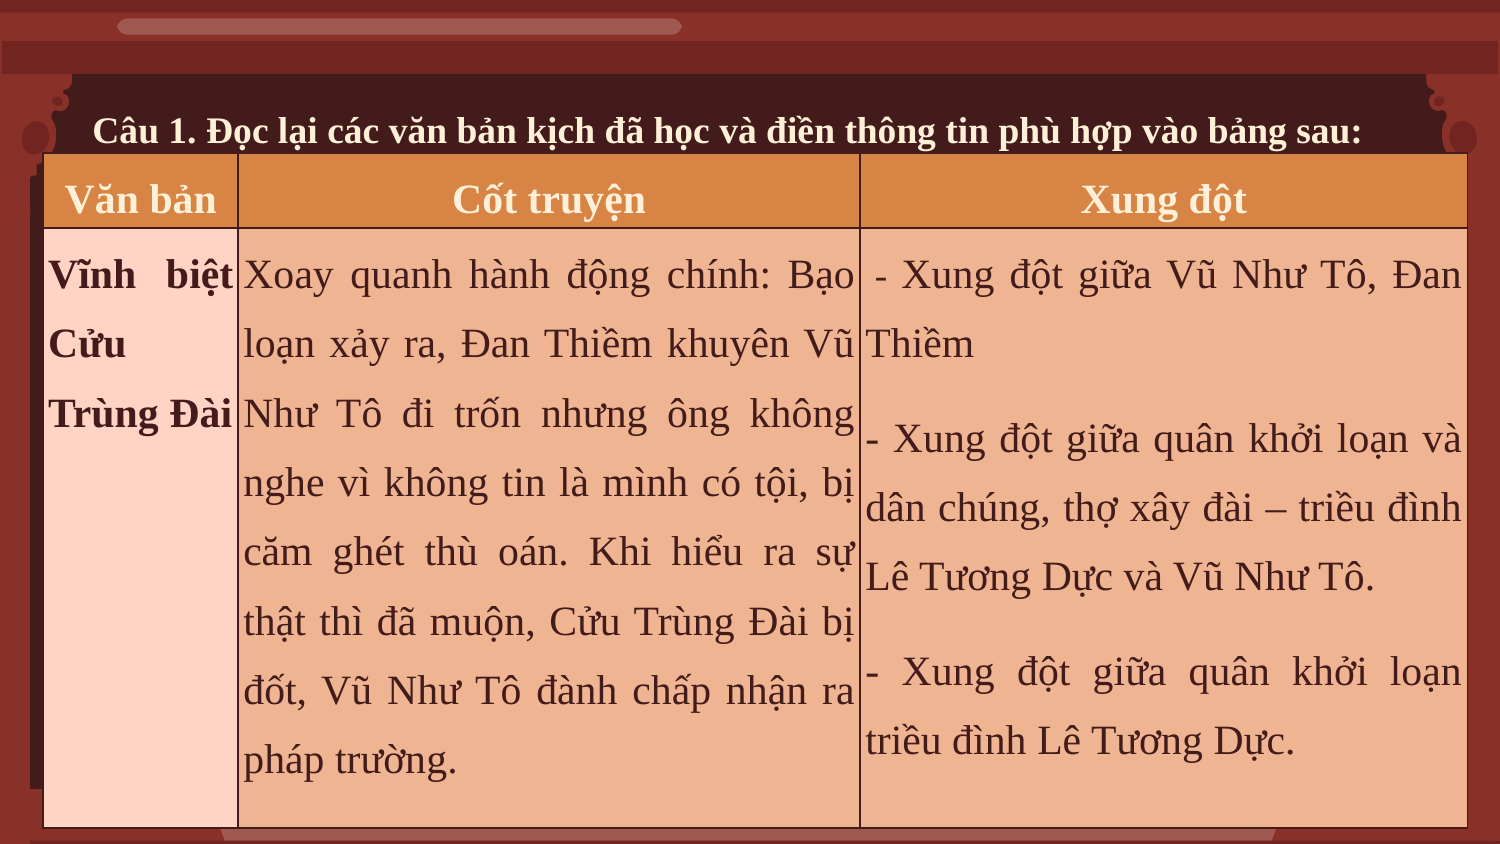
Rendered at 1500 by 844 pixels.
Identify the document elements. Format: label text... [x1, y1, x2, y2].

table_cell - Xung đột giữa Vũ Như Tô, Đan Thiềm - Xung đột giữa quân khởi loạn và dân chúng, thợ xây đài – triều đình Lê Tương Dực và Vũ Như Tô. - Xung đột giữa quân khởi loạn triều đình Lê Tương Dực. [861, 229, 1467, 827]
table_cell Vĩnh biệt Cửu Trùng Đài [44, 229, 237, 827]
table_cell Xoay quanh hành động chính: Bạo loạn xảy ra, Đan Thiềm khuyên Vũ Như Tô đi trốn nhưng ông không nghe vì không tin là mình có tội, bị căm ghét thù oán. Khi hiểu ra sự thật thì đã muộn, Cửu Trùng Đài bị đốt, Vũ Như Tô đành chấp nhận ra pháp trường. [239, 229, 859, 827]
text_box Câu 1. Đọc lại các văn bản kịch đã học và điền thông tin phù hợp vào bảng sau: [77, 76, 1435, 152]
table_header Văn bản [44, 154, 237, 227]
table_header Xung đột [861, 154, 1467, 227]
table_header Cốt truyện [239, 154, 859, 227]
